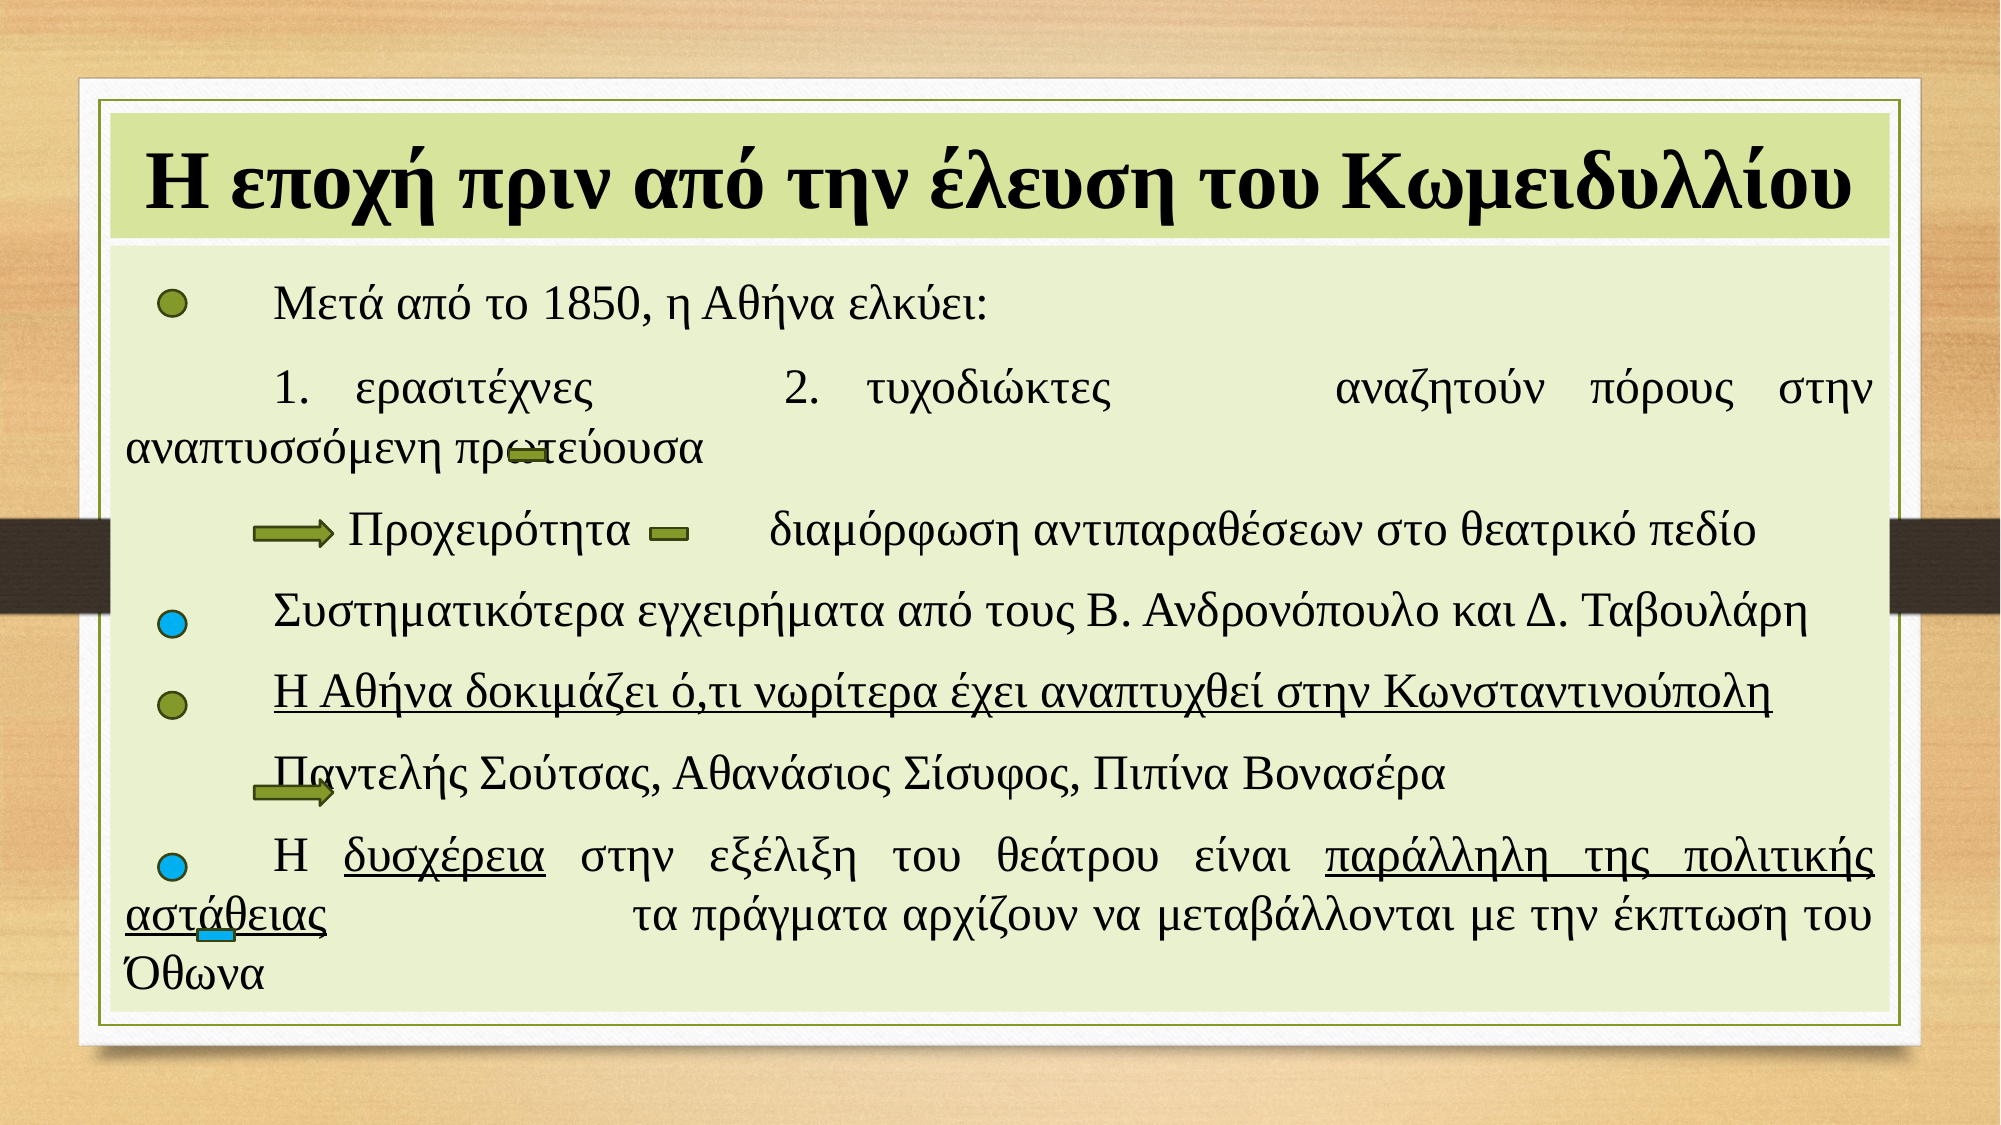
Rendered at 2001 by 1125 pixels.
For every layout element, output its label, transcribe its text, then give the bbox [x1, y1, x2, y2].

text_box [157, 609, 188, 639]
text_box [196, 928, 236, 942]
text_box [157, 690, 188, 720]
picture [0, 0, 2001, 1125]
text_box [649, 527, 689, 541]
text_box [508, 448, 547, 462]
text_box [252, 519, 335, 549]
text_box [157, 852, 188, 882]
list Μετά από το 1850, η Αθήνα ελκύει: 1. ερασιτέχνες 2. τυχοδιώκτες αναζητούν πόρους στην αναπτυσσόμενη πρωτεύουσα Προχειρότητα διαμόρφωση αντιπαραθέσεων στο θεατρικό πεδίο Συστηματικότερα εγχειρήματα από τους Β. Ανδρονόπουλο και Δ. Ταβουλάρη Η Αθήνα δοκιμάζει ό,τι νωρίτερα έχει αναπτυχθεί στην Κωνσταντινούπολη Παντελής Σούτσας, Αθανάσιος Σίσυφος, Πιπίνα Βονασέρα Η δυσχέρεια στην εξέλιξη του θεάτρου είναι παράλληλη της πολιτικής αστάθειας τα πράγματα αρχίζουν να μεταβάλλονται με την έκπτωση του Όθωνα [110, 245, 1890, 1012]
text_box [252, 778, 335, 807]
title Η εποχή πριν από την έλευση του Κωμειδυλλίου [110, 113, 1890, 239]
text_box [157, 288, 188, 318]
